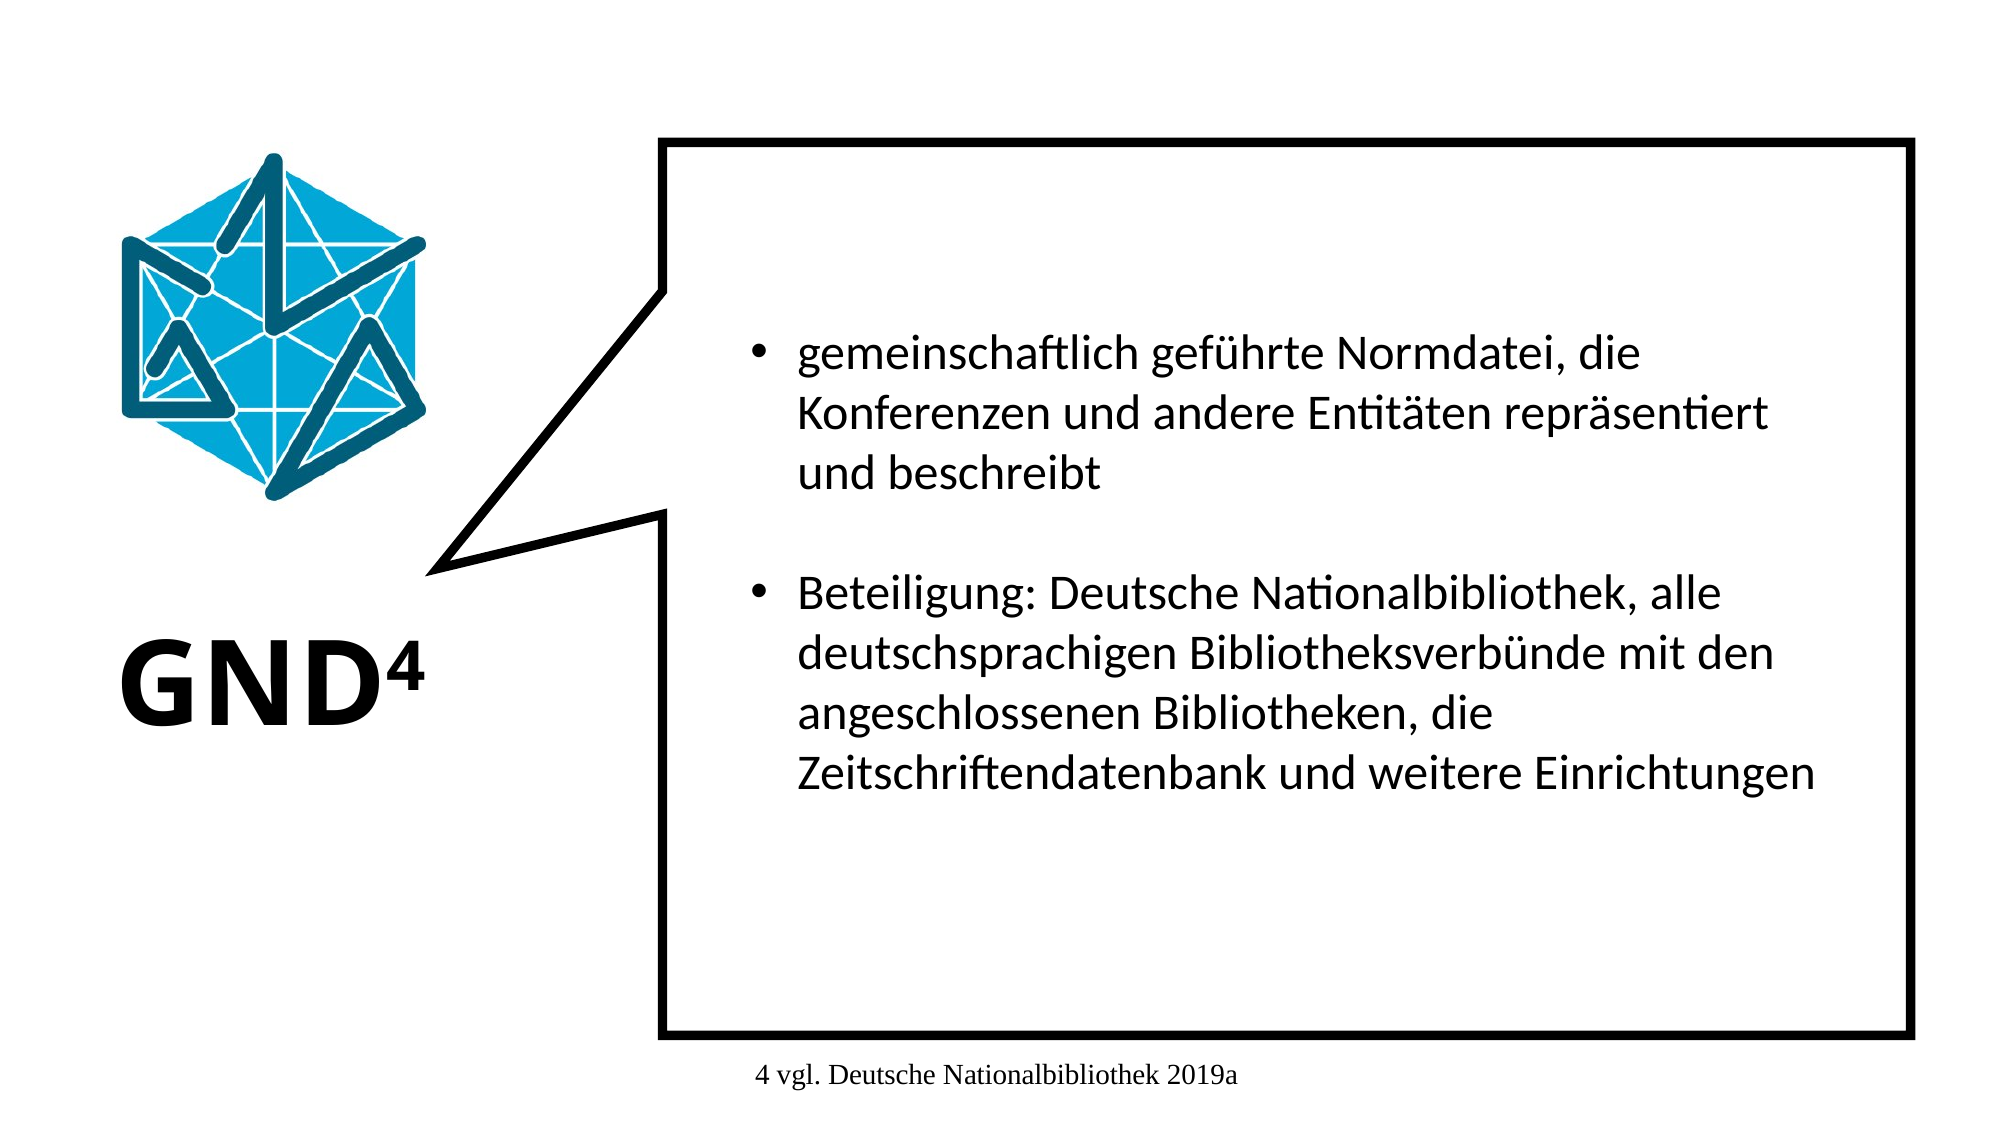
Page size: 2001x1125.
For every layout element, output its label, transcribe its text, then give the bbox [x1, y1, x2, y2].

text_box [434, 141, 1912, 1037]
list GND4 [100, 451, 616, 822]
footer 4 vgl. Deutsche Nationalbibliothek 2019a [662, 1042, 1338, 1103]
picture [86, 142, 455, 511]
text_box gemeinschaftlich geführte Normdatei, die Konferenzen und andere Entitäten repräsentiert und beschreibt Beteiligung: Deutsche Nationalbibliothek, alle deutschsprachigen Bibliotheksverbünde mit den angeschlossenen Bibliotheken, die Zeitschriftendatenbank und weitere Einrichtungen [735, 312, 1838, 808]
